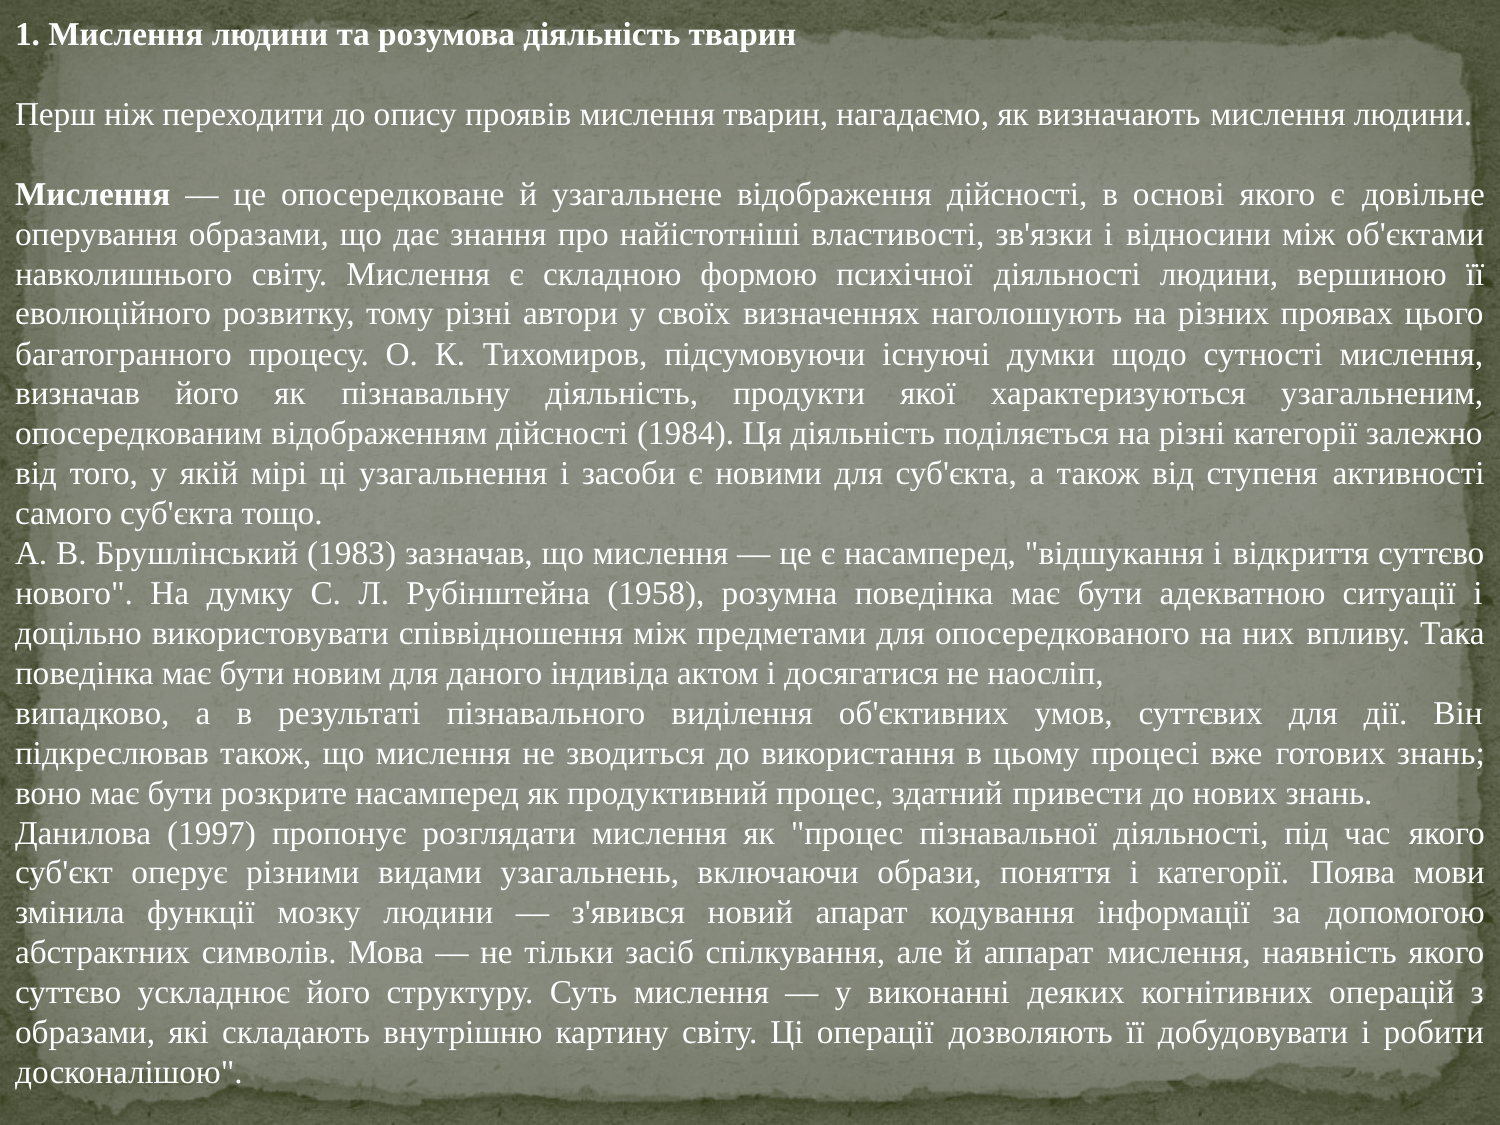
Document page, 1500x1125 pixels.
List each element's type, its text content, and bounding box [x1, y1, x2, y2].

text_box 1. Мислення людини та розумова діяльність тварин Перш ніж переходити до опису проявів мислення тварин, нагадаємо, як визначають мислення людини. Мислення — це опосередковане й узагальнене відображення дійсності, в основі якого є довільне оперування образами, що дає знання про найістотніші властивості, зв'язки і відносини між об'єктами навколишнього світу. Мислення є складною формою психічної діяльності людини, вершиною її еволюційного розвитку, тому різні автори у своїх визначеннях наголошують на різних проявах цього багатогранного процесу. О. К. Тихомиров, підсумовуючи існуючі думки щодо сутності мислення, визначав його як пізнавальну діяльність, продукти якої характеризуються узагальненим, опосередкованим відображенням дійсності (1984). Ця діяльність поділяється на різні категорії залежно від того, у якій мірі ці узагальнення і засоби є новими для суб'єкта, а також від ступеня активності самого суб'єкта тощо. А. В. Брушлінський (1983) зазначав, що мислення — це є насамперед, "відшукання і відкриття суттєво нового". На думку С. Л. Рубінштейна (1958), розумна поведінка має бути адекватною ситуації і доцільно використовувати співвідношення між предметами для опосередкованого на них впливу. Така поведінка має бути новим для даного індивіда актом і досягатися не наосліп, випадково, а в результаті пізнавального виділення об'єктивних умов, суттєвих для дії. Він підкреслював також, що мислення не зводиться до використання в цьому процесі вже готових знань; воно має бути розкрите насамперед як продуктивний процес, здатний привести до нових знань. Данилова (1997) пропонує розглядати мислення як "процес пізнавальної діяльності, під час якого суб'єкт оперує різними видами узагальнень, включаючи образи, поняття і категорії. Поява мови змінила функції мозку людини — з'явився новий апарат кодування інформації за допомогою абстрактних символів. Мова — не тільки засіб спілкування, але й аппарат мислення, наявність якого суттєво ускладнює його структуру. Суть мислення — у виконанні деяких когнітивних операцій з образами, які складають внутрішню картину світу. Ці операції дозволяють її добудовувати і робити досконалішою". [0, 4, 1500, 1098]
